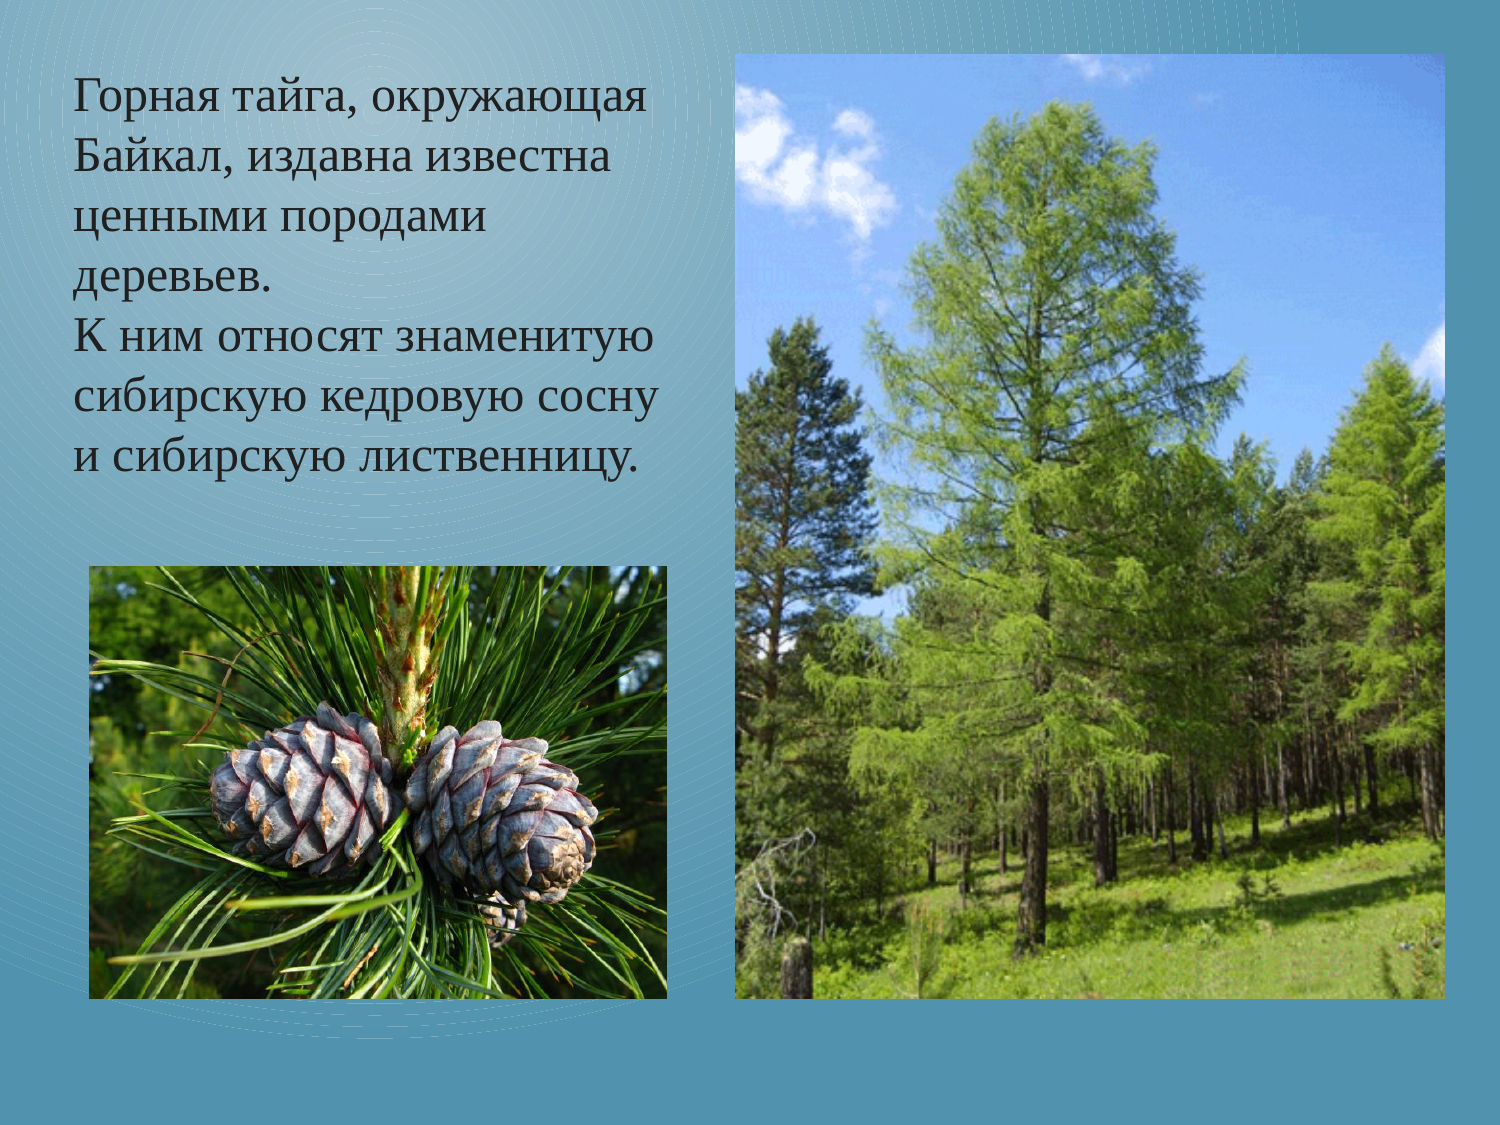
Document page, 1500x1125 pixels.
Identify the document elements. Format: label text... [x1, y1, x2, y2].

text_box Горная тайга, окружающая Байкал, издавна известна ценными породами деревьев. К ним относят знаменитую сибирскую кедровую сосну и сибирскую лиственницу. [58, 54, 697, 670]
picture [735, 54, 1445, 1000]
picture [89, 566, 667, 1000]
